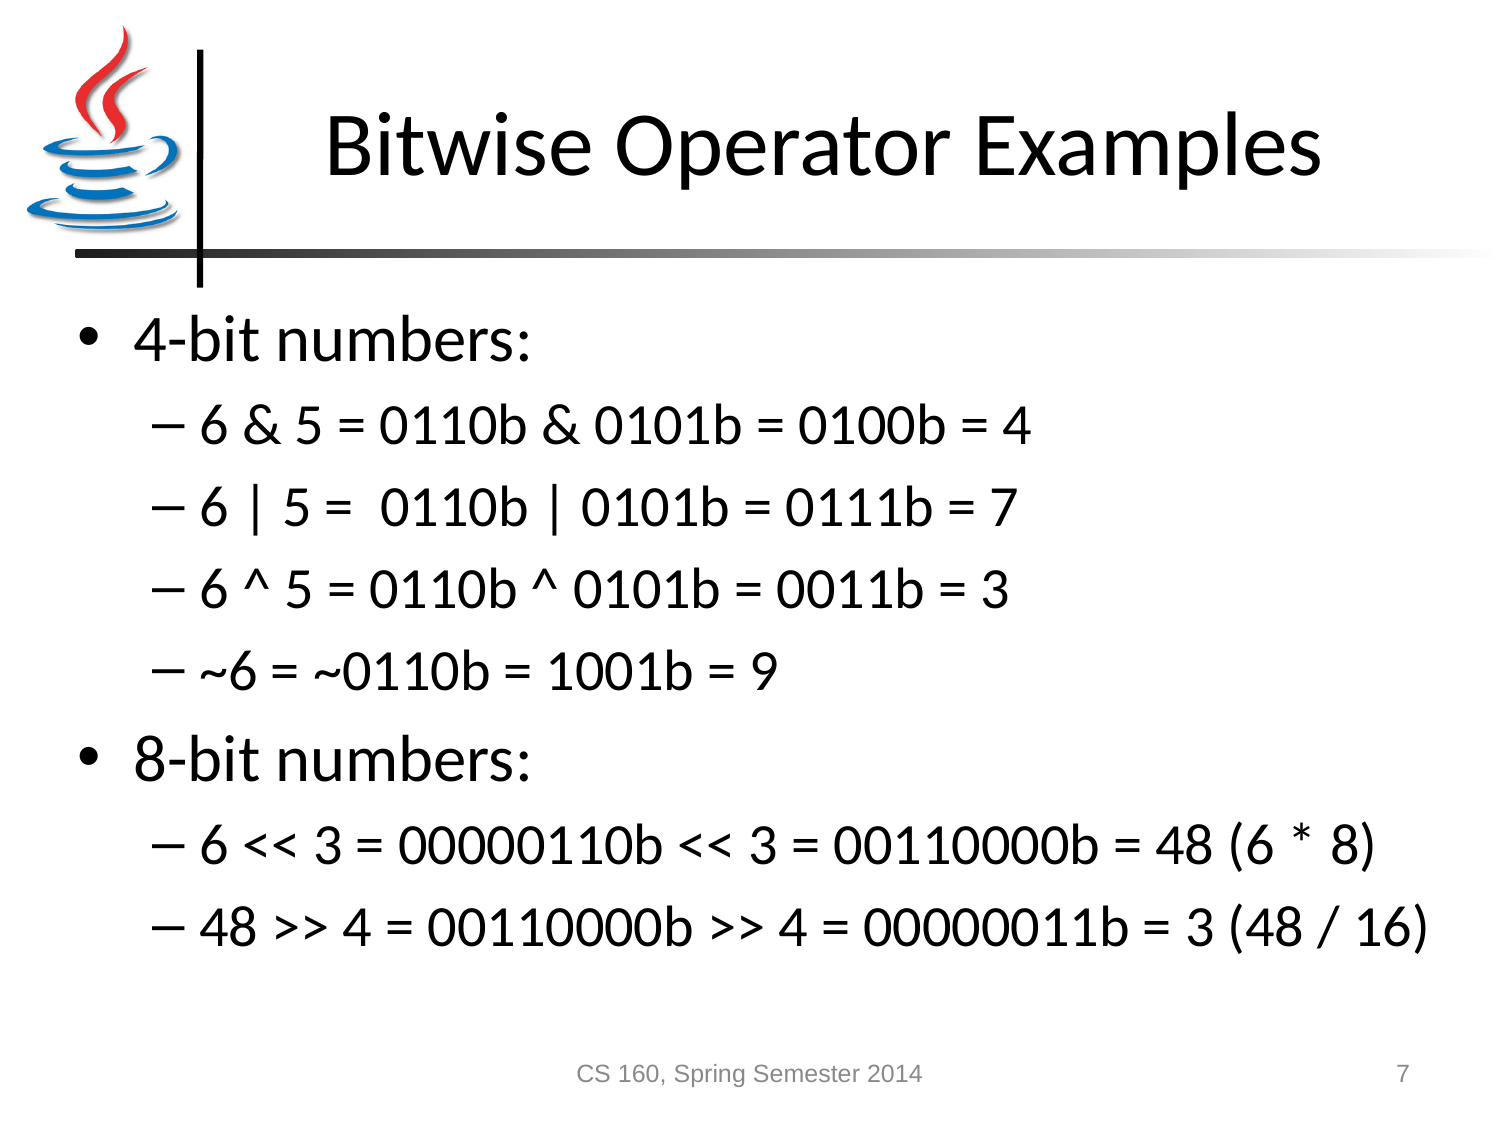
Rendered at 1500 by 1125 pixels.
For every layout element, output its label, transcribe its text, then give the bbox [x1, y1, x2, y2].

title Bitwise Operator Examples [225, 45, 1425, 233]
list 4-bit numbers: 6 & 5 = 0110b & 0101b = 0100b = 4 6 | 5 = 0110b | 0101b = 0111b = 7 6 ^ 5 = 0110b ^ 0101b = 0011b = 3 ~6 = ~0110b = 1001b = 9 8-bit numbers: 6 << 3 = 00000110b << 3 = 00110000b = 48 (6 * 8) 48 >> 4 = 00110000b >> 4 = 00000011b = 3 (48 / 16) [62, 287, 1450, 1030]
slide_number 7 [1074, 1042, 1425, 1103]
picture [24, 24, 185, 238]
footer CS 160, Spring Semester 2014 [512, 1042, 988, 1103]
